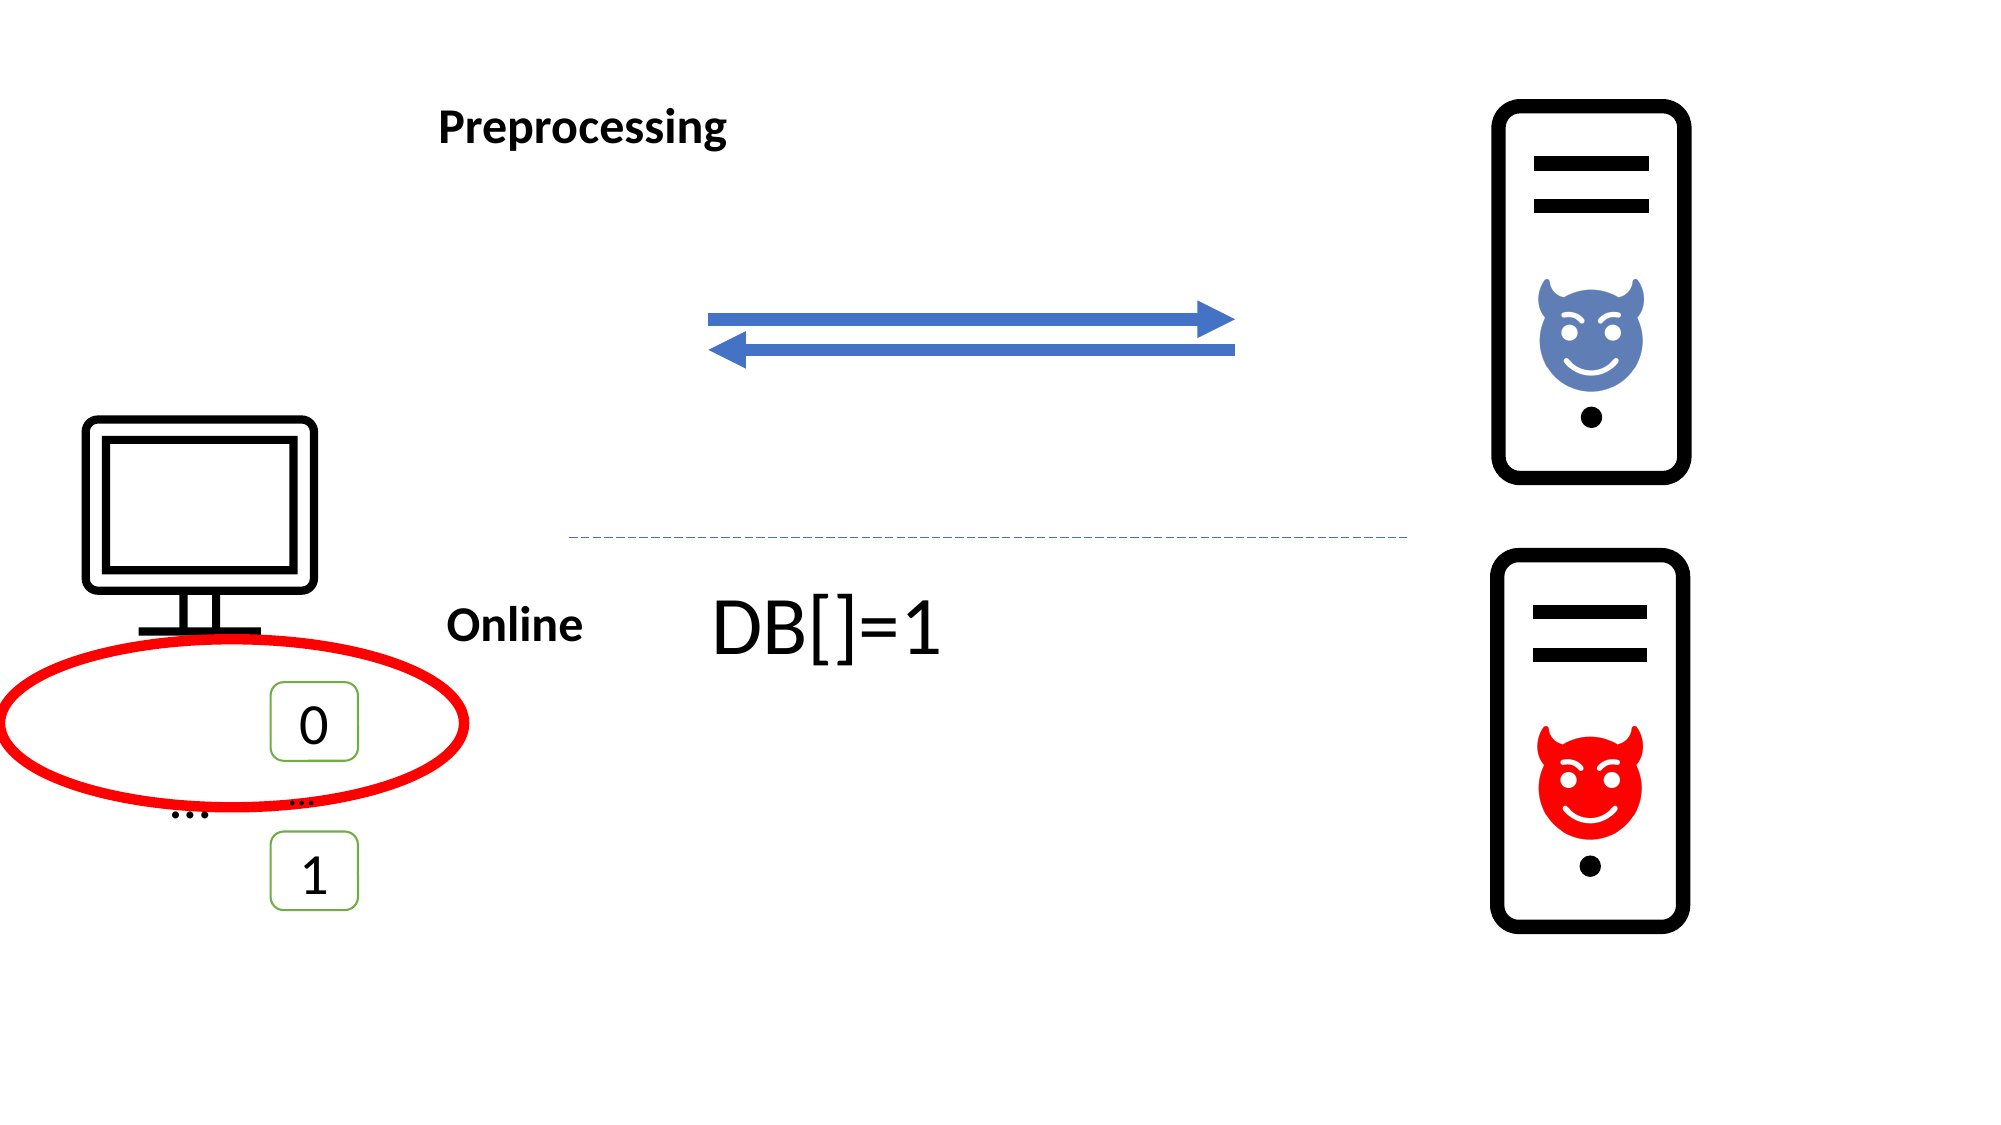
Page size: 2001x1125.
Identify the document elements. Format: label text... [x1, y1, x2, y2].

picture [1526, 276, 1656, 405]
text_box Online [431, 583, 599, 659]
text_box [1490, 547, 1691, 935]
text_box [81, 415, 319, 636]
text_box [1491, 99, 1692, 486]
text_box 1 [269, 830, 360, 912]
text_box [0, 638, 466, 809]
text_box Preprocessing [423, 85, 743, 161]
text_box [708, 319, 1235, 350]
text_box 0 [269, 681, 360, 762]
picture [1525, 723, 1655, 853]
text_box … [274, 760, 330, 821]
